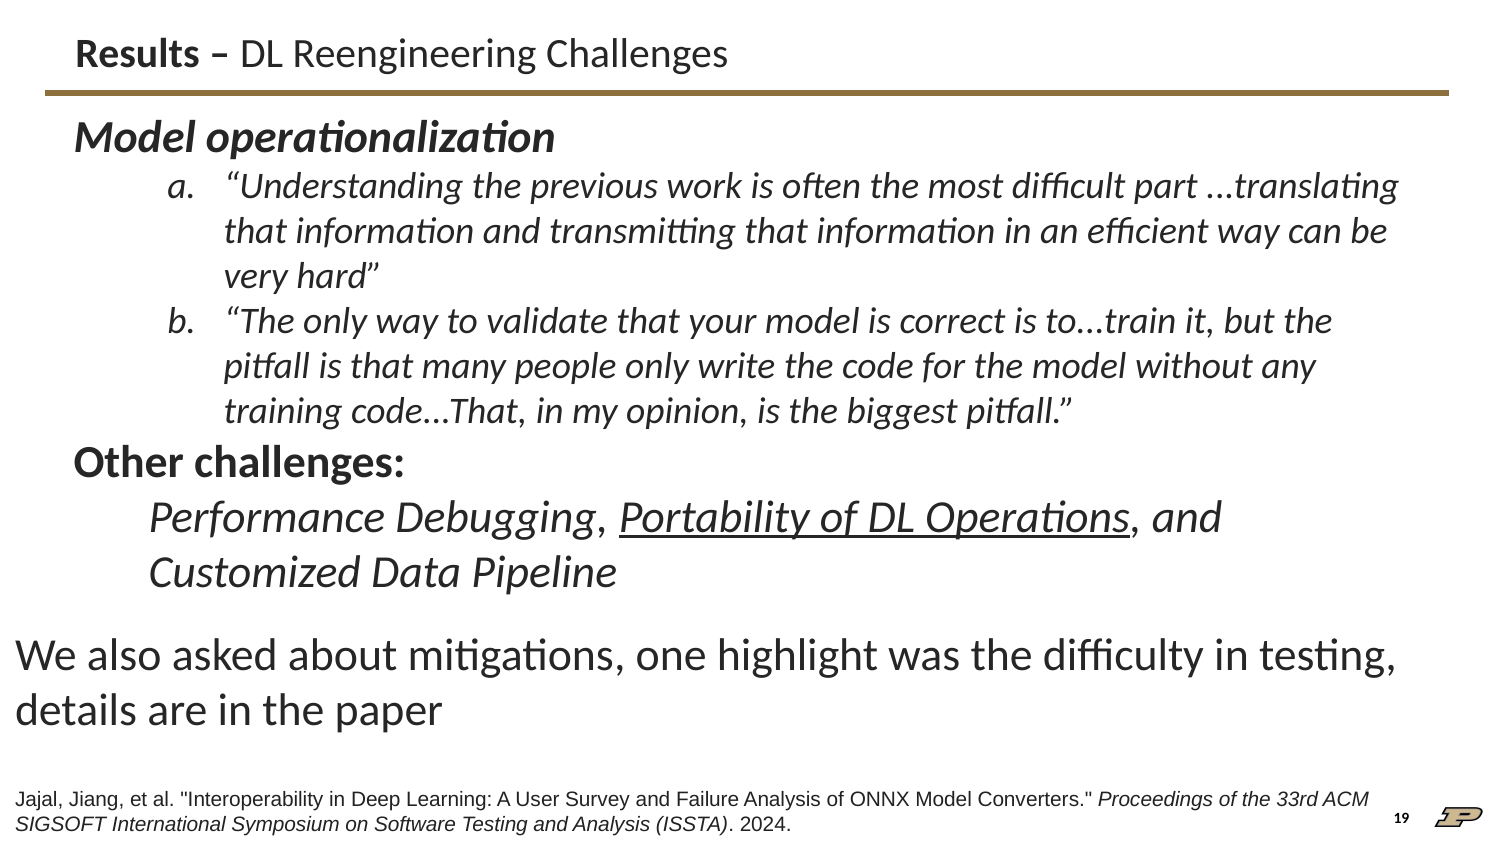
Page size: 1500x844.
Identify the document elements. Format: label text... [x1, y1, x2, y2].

text_box Model operationalization “Understanding the previous work is often the most difficult part ...translating that information and transmitting that information in an efficient way can be very hard” “The only way to validate that your model is correct is to...train it, but the pitfall is that many people only write the code for the model without any training code...That, in my opinion, is the biggest pitfall.” Other challenges: Performance Debugging, Portability of DL Operations, and Customized Data Pipeline [58, 91, 1442, 609]
title Results – DL Reengineering Challenges [43, 12, 1368, 96]
picture [1434, 807, 1483, 827]
slide_number ‹#› [1394, 794, 1432, 840]
text_box We also asked about mitigations, one highlight was the difficulty in testing, details are in the paper [0, 609, 1500, 750]
text_box Jajal, Jiang, et al. "Interoperability in Deep Learning: A User Survey and Failure Analysis of ONNX Model Converters." Proceedings of the 33rd ACM SIGSOFT International Symposium on Software Testing and Analysis (ISSTA). 2024. [0, 771, 1394, 844]
